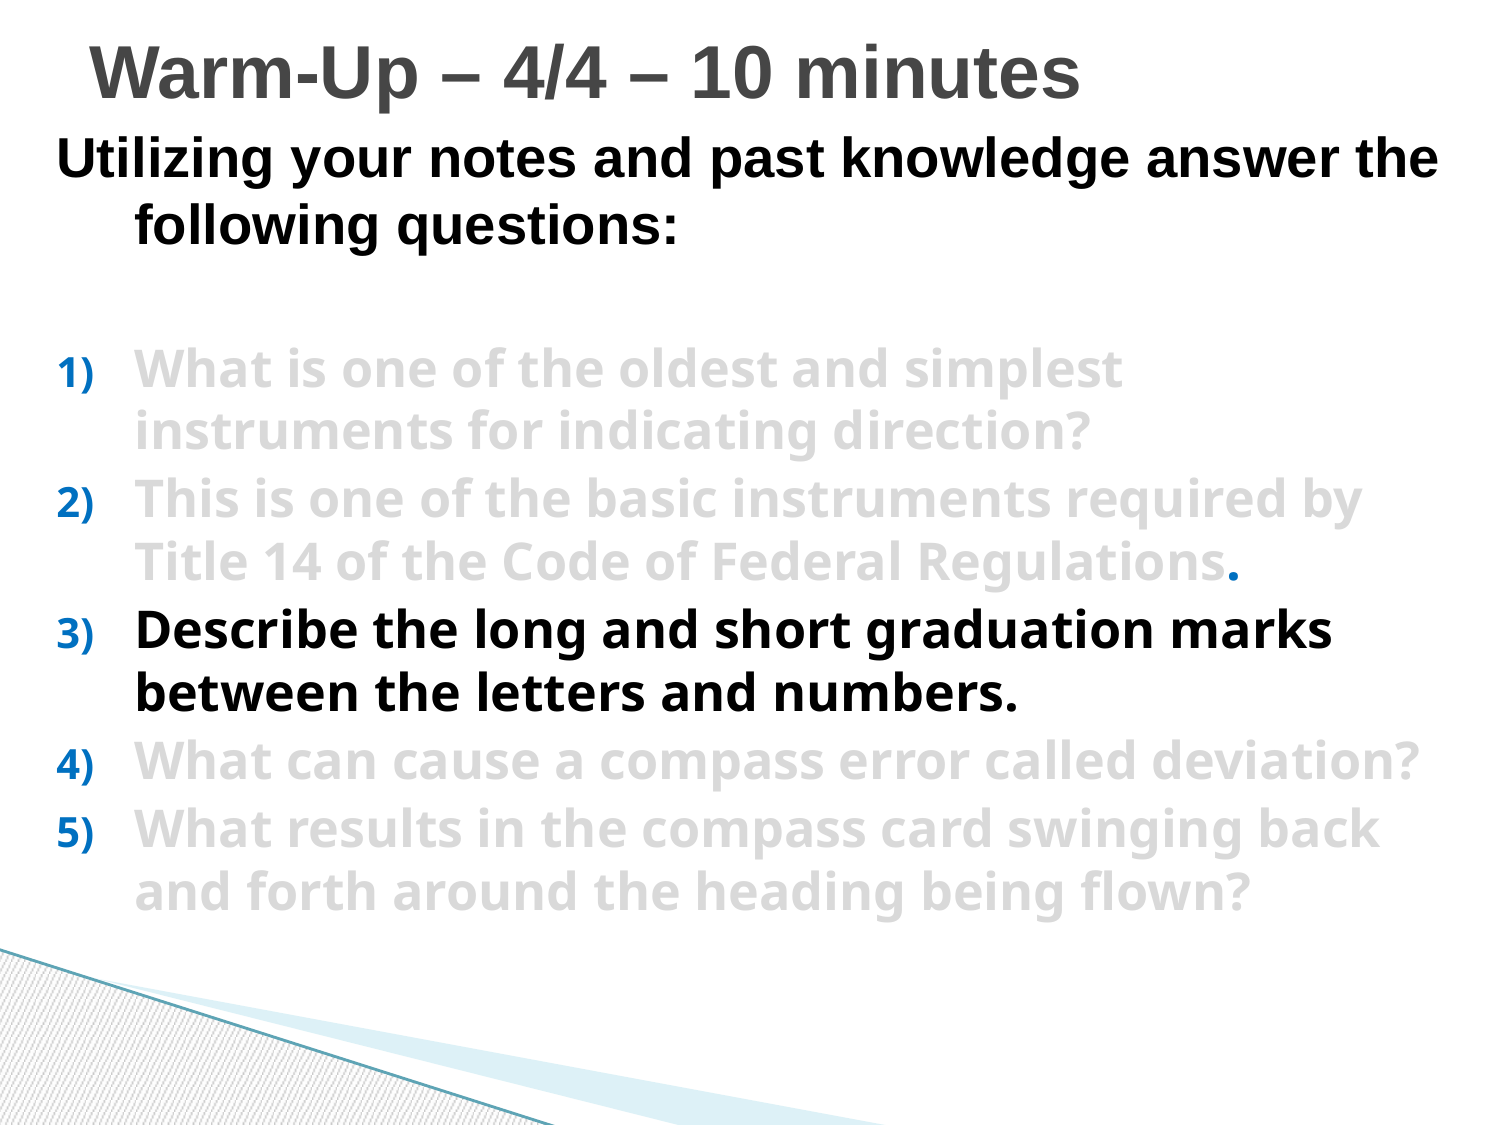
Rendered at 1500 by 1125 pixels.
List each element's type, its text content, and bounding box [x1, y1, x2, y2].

title Warm-Up – 4/4 – 10 minutes [74, 0, 1425, 138]
text_box [479, 1075, 886, 1125]
text_box [0, 951, 547, 1125]
list Utilizing your notes and past knowledge answer the following questions: What is one of the oldest and simplest instruments for indicating direction? This is one of the basic instruments required by Title 14 of the Code of Federal Regulations. Describe the long and short graduation marks between the letters and numbers. What can cause a compass error called deviation? What results in the compass card swinging back and forth around the heading being flown? [29, 112, 1471, 1075]
